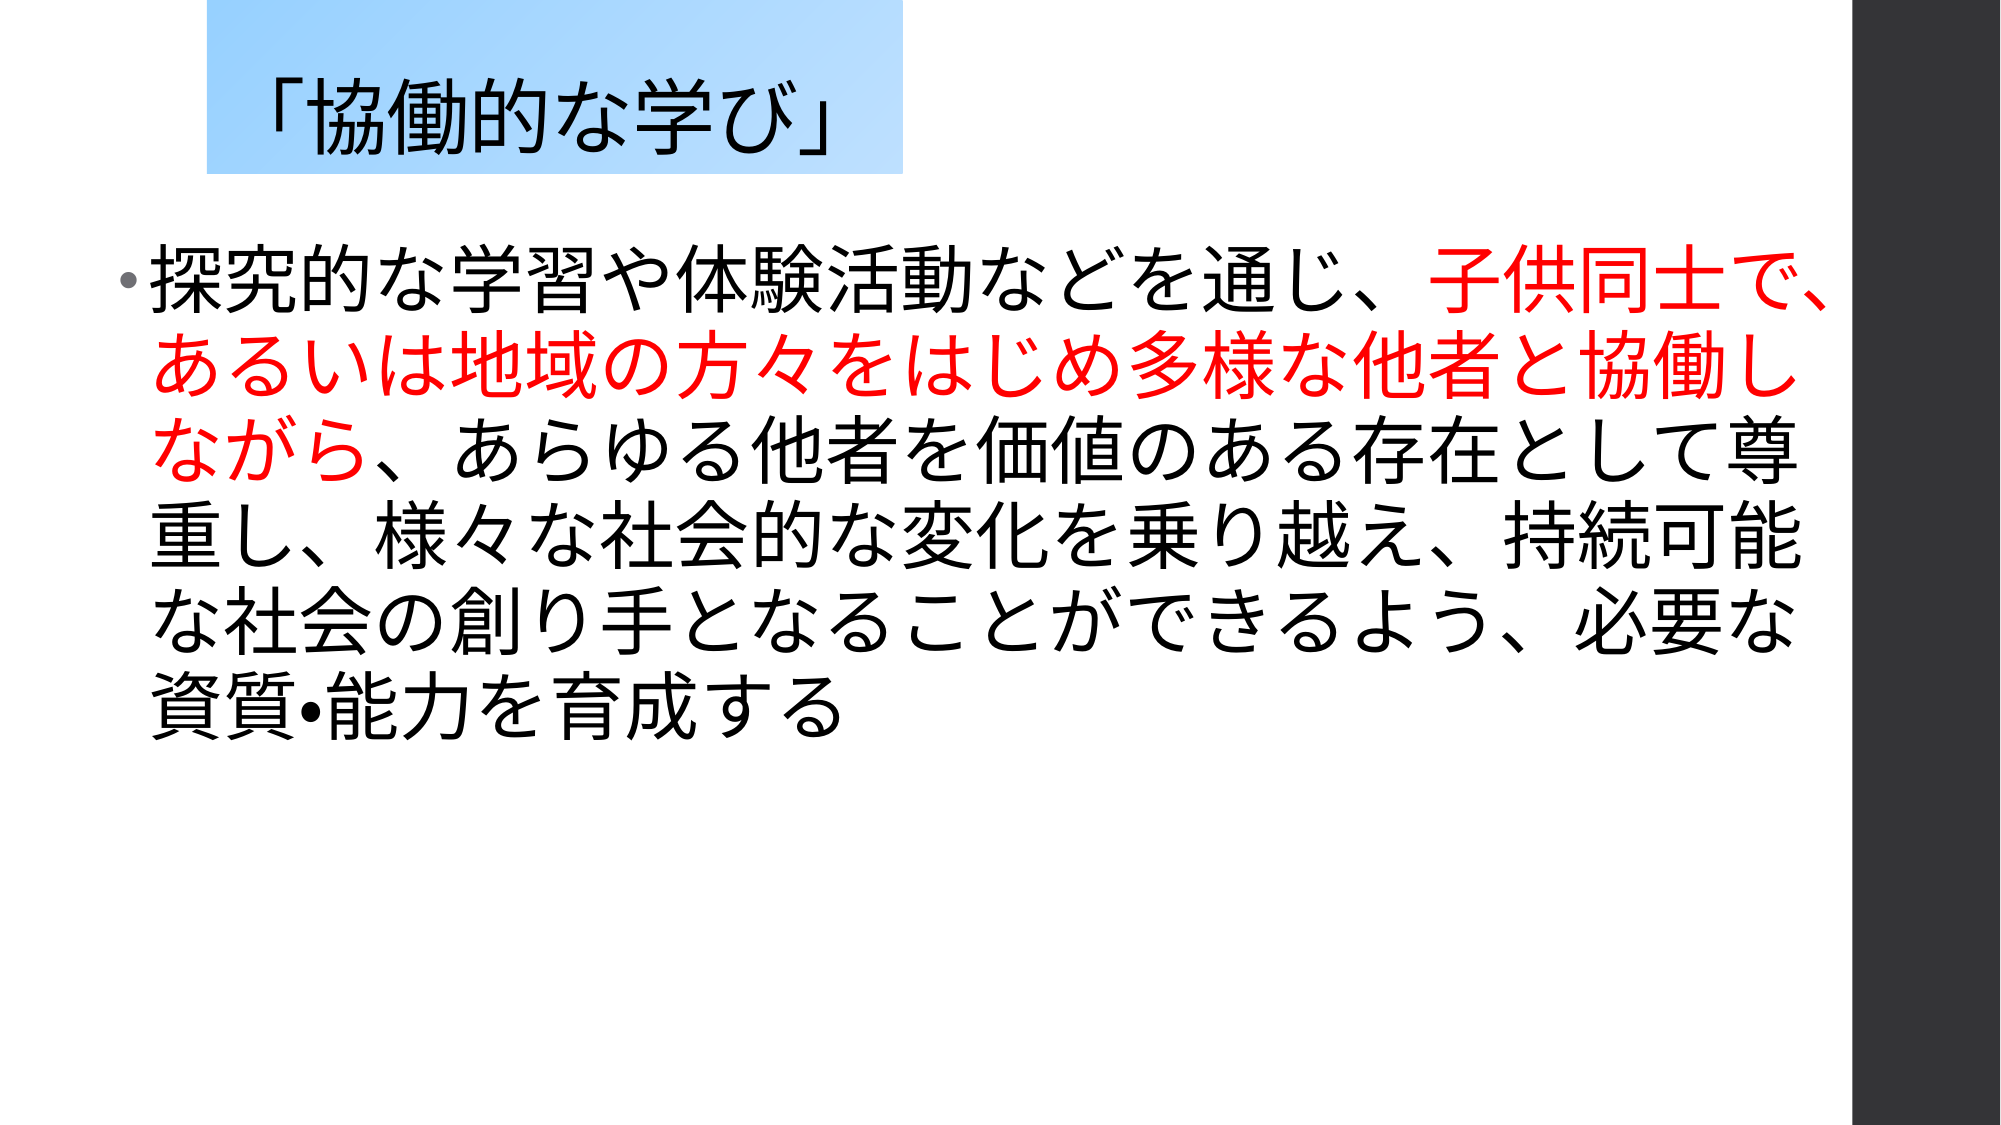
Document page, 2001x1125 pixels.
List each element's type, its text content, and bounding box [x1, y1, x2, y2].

title 「協働的な学び」 [206, 0, 903, 174]
list 探究的な学習や体験活動などを通じ、子供同士で、あるいは地域の方々をはじめ多様な他者と協働しながら、あらゆる他者を価値のある存在として尊重し、様々な社会的な変化を乗り越え、持続可能な社会の創り手となることができるよう、必要な資質・能力を育成する [103, 231, 1841, 791]
